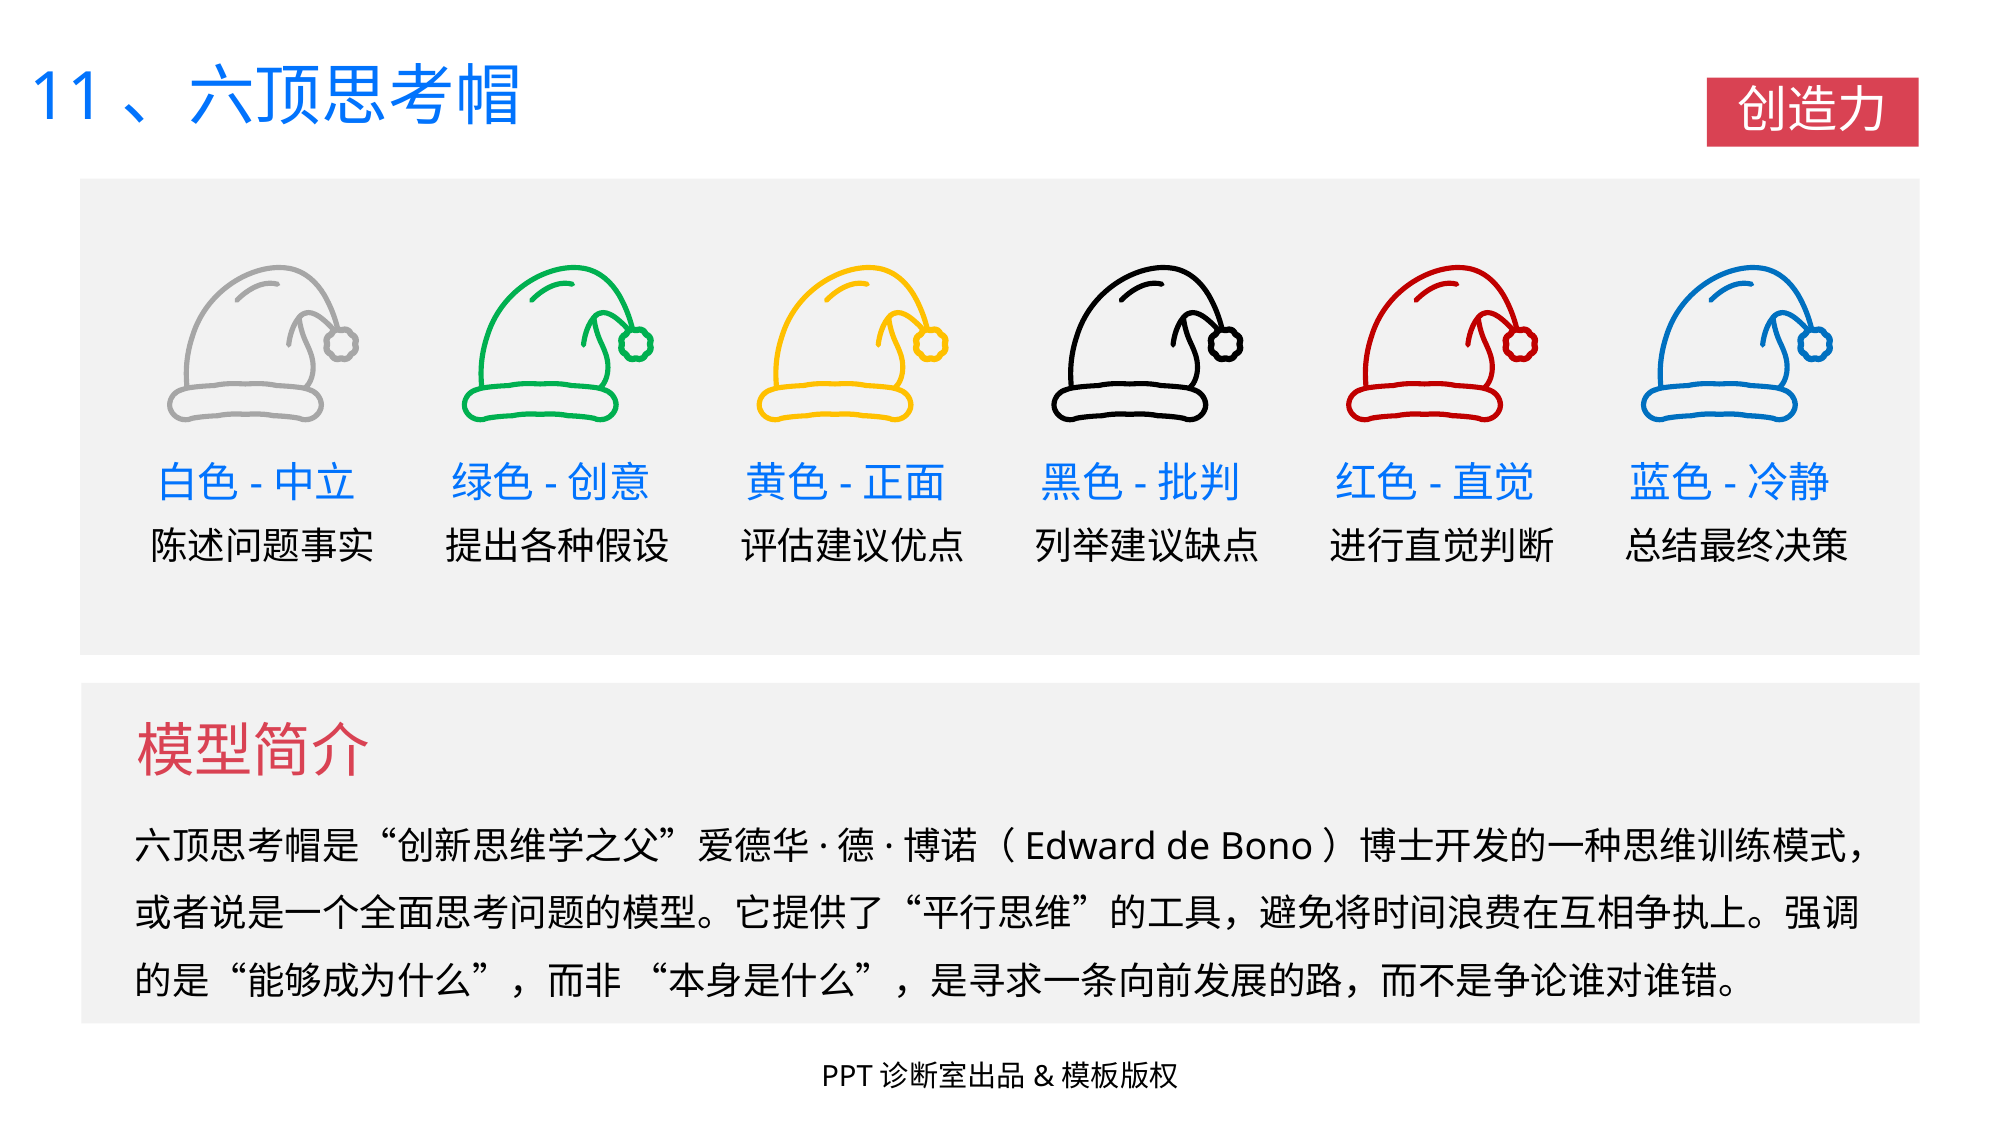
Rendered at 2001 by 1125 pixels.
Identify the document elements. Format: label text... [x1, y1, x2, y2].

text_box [167, 265, 359, 422]
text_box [1346, 265, 1538, 422]
text_box 11、六顶思考帽 [14, 45, 537, 141]
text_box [757, 265, 948, 422]
text_box 六顶思考帽是“创新思维学之父”爱德华·德·博诺（Edward de Bono）博士开发的一种思维训练模式，或者说是一个全面思考问题的模型。它提供了“平行思维”的工具，避免将时间浪费在互相争执上。强调的是“能够成为什么”，而非 “本身是什么”，是寻求一条向前发展的路，而不是争论谁对谁错。 [119, 791, 1875, 1009]
text_box 创造力 [1722, 70, 1903, 146]
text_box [462, 265, 654, 422]
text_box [1641, 265, 1833, 422]
text_box [80, 682, 1921, 1024]
text_box [1706, 77, 1920, 148]
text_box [127, 448, 1873, 576]
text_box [1052, 265, 1243, 422]
text_box PPT诊断室出品&模板版权 [787, 1032, 1213, 1101]
text_box [79, 178, 1921, 656]
text_box 模型简介 [121, 705, 385, 791]
